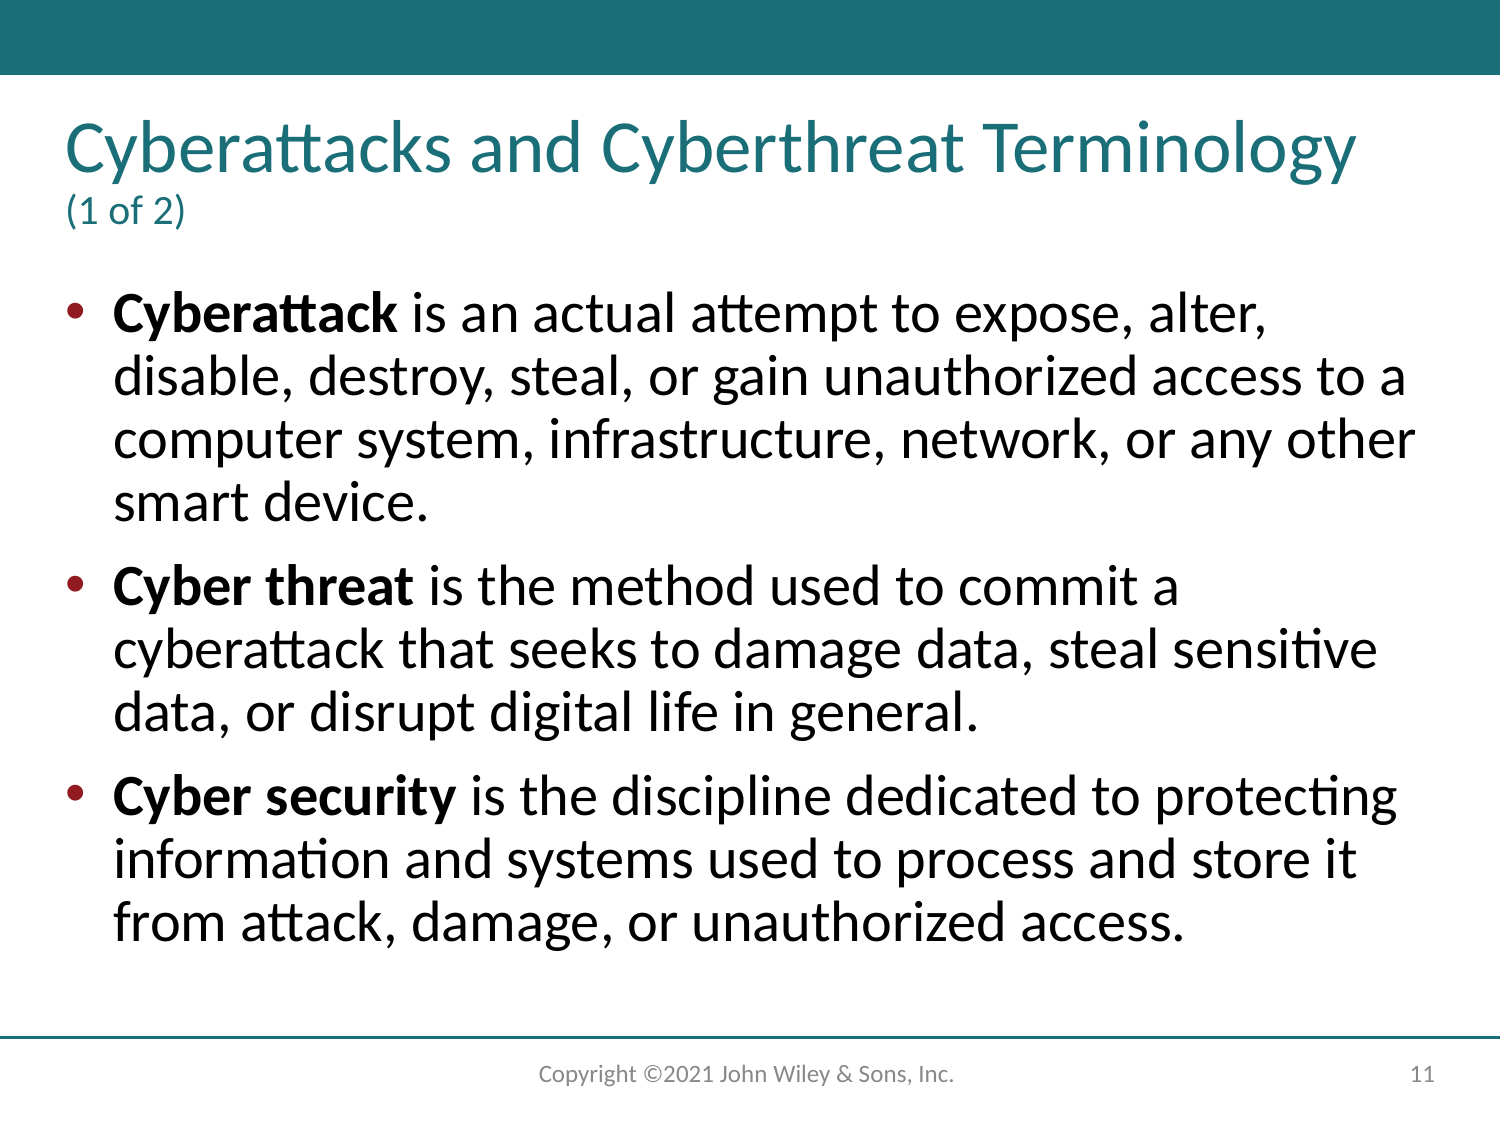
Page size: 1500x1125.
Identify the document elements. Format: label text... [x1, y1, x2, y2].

list Cyberattack is an actual attempt to expose, alter, disable, destroy, steal, or gain unauthorized access to a computer system, infrastructure, network, or any other smart device. Cyber threat is the method used to commit a cyberattack that seeks to damage data, steal sensitive data, or disrupt digital life in general. Cyber security is the discipline dedicated to protecting information and systems used to process and store it from attack, damage, or unauthorized access. [50, 275, 1450, 1013]
slide_number ‹#› [1059, 1042, 1450, 1103]
title Cyberattacks and Cyberthreat Terminology (1 of 2) [50, 99, 1450, 263]
footer Copyright ©2021 John Wiley & Sons, Inc. [496, 1042, 1004, 1103]
